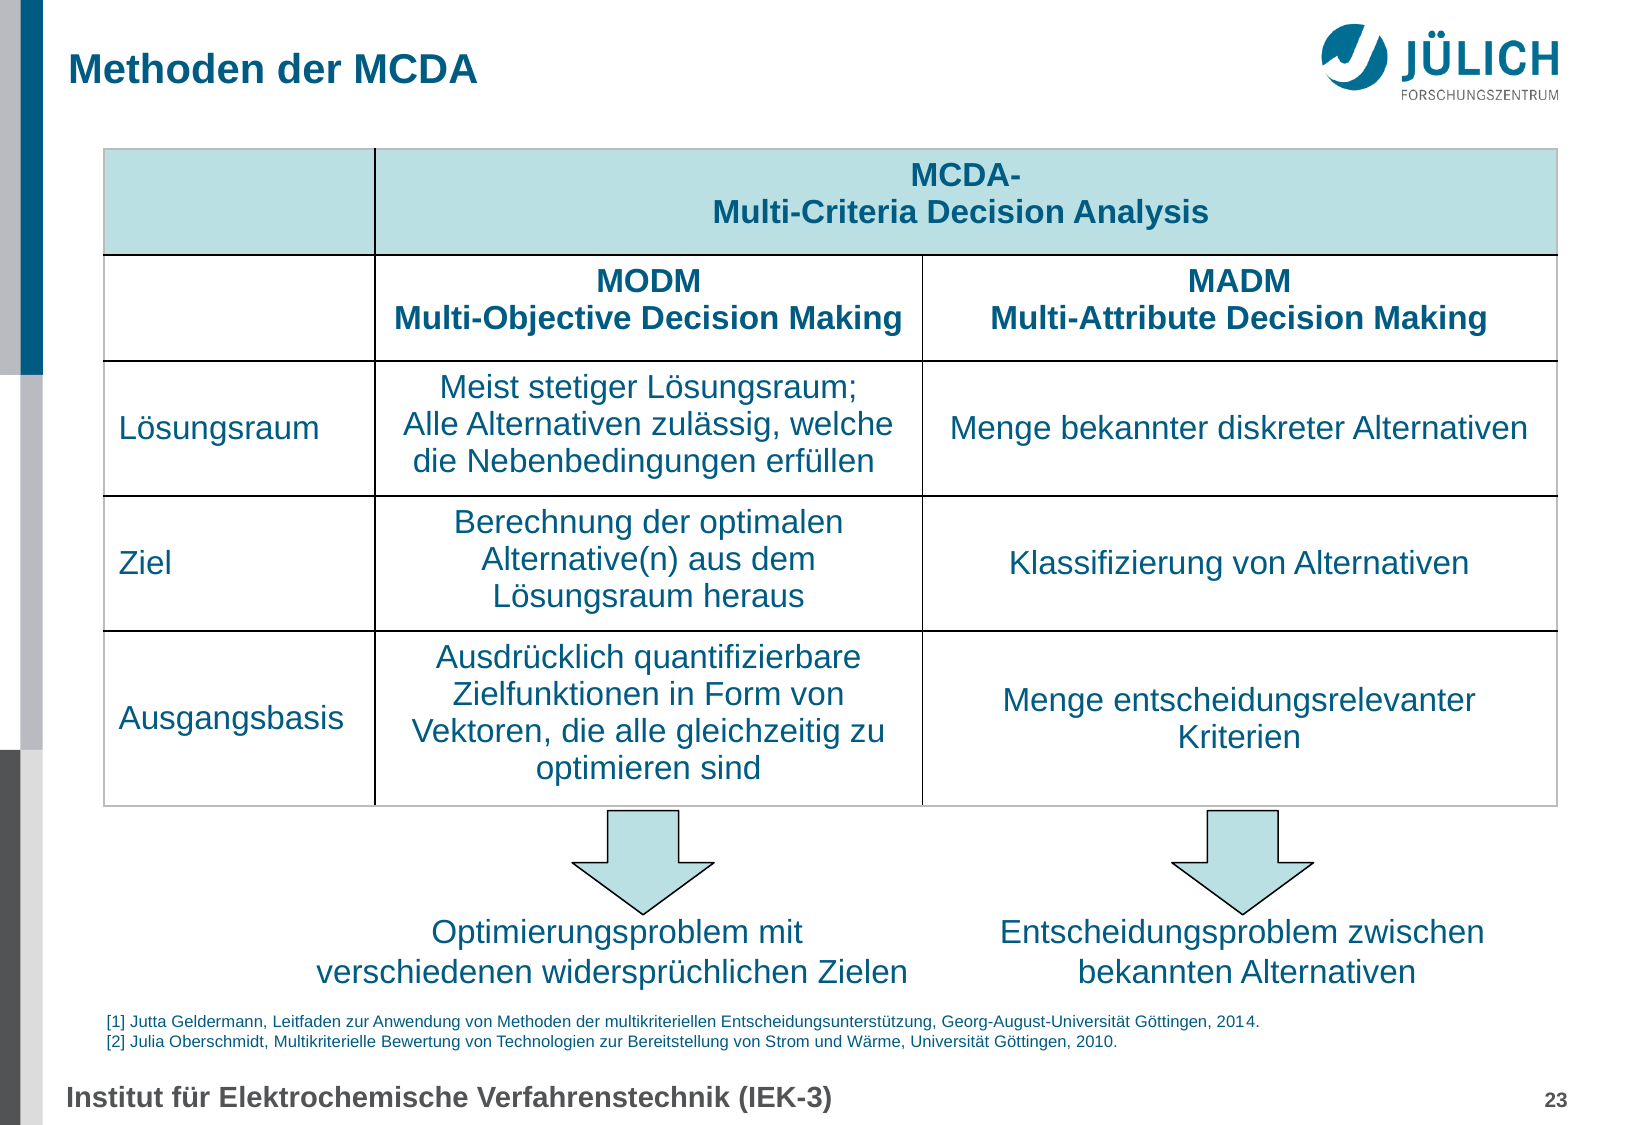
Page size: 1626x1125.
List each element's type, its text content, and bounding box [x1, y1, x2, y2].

table_cell Menge bekannter diskreter Alternativen [923, 362, 1556, 495]
table_cell Lösungsraum [105, 362, 374, 495]
table_header MCDA- Multi-Criteria Decision Analysis [376, 150, 1556, 254]
text_box Optimierungsproblem mit verschiedenen widersprüchlichen Zielen [301, 903, 934, 998]
table_cell Ausdrücklich quantifizierbare Zielfunktionen in Form von Vektoren, die alle gleichzeitig zu optimieren sind [376, 632, 922, 805]
table_cell [105, 256, 374, 360]
table_cell Ausgangsbasis [105, 632, 374, 805]
table_cell Meist stetiger Lösungsraum; Alle Alternativen zulässig, welche die Nebenbedingungen erfüllen [376, 362, 922, 495]
table_cell Ziel [105, 497, 374, 630]
table_cell Berechnung der optimalen Alternative(n) aus dem Lösungsraum heraus [376, 497, 922, 630]
text_box [1171, 810, 1314, 915]
table_cell MADM Multi-Attribute Decision Making [923, 256, 1556, 360]
table_cell MODM Multi-Objective Decision Making [376, 256, 922, 360]
text_box [1] Jutta Geldermann, Leitfaden zur Anwendung von Methoden der multikriteriellen Entscheidungsunterstützung, Georg-August-Universität Göttingen, 2014. [2] Julia Oberschmidt, Multikriterielle Bewertung von Technologien zur Bereitstellung von Strom und Wärme, Universität Göttingen, 2010. [91, 1003, 1415, 1059]
table_header [105, 150, 374, 254]
text_box Entscheidungsproblem zwischen bekannten Alternativen [985, 903, 1501, 998]
table_cell Menge entscheidungsrelevanter Kriterien [923, 632, 1556, 805]
picture [1320, 22, 1558, 100]
text_box [572, 810, 715, 903]
title Methoden der MCDA [68, 33, 498, 100]
table_cell Klassifizierung von Alternativen [923, 497, 1556, 630]
